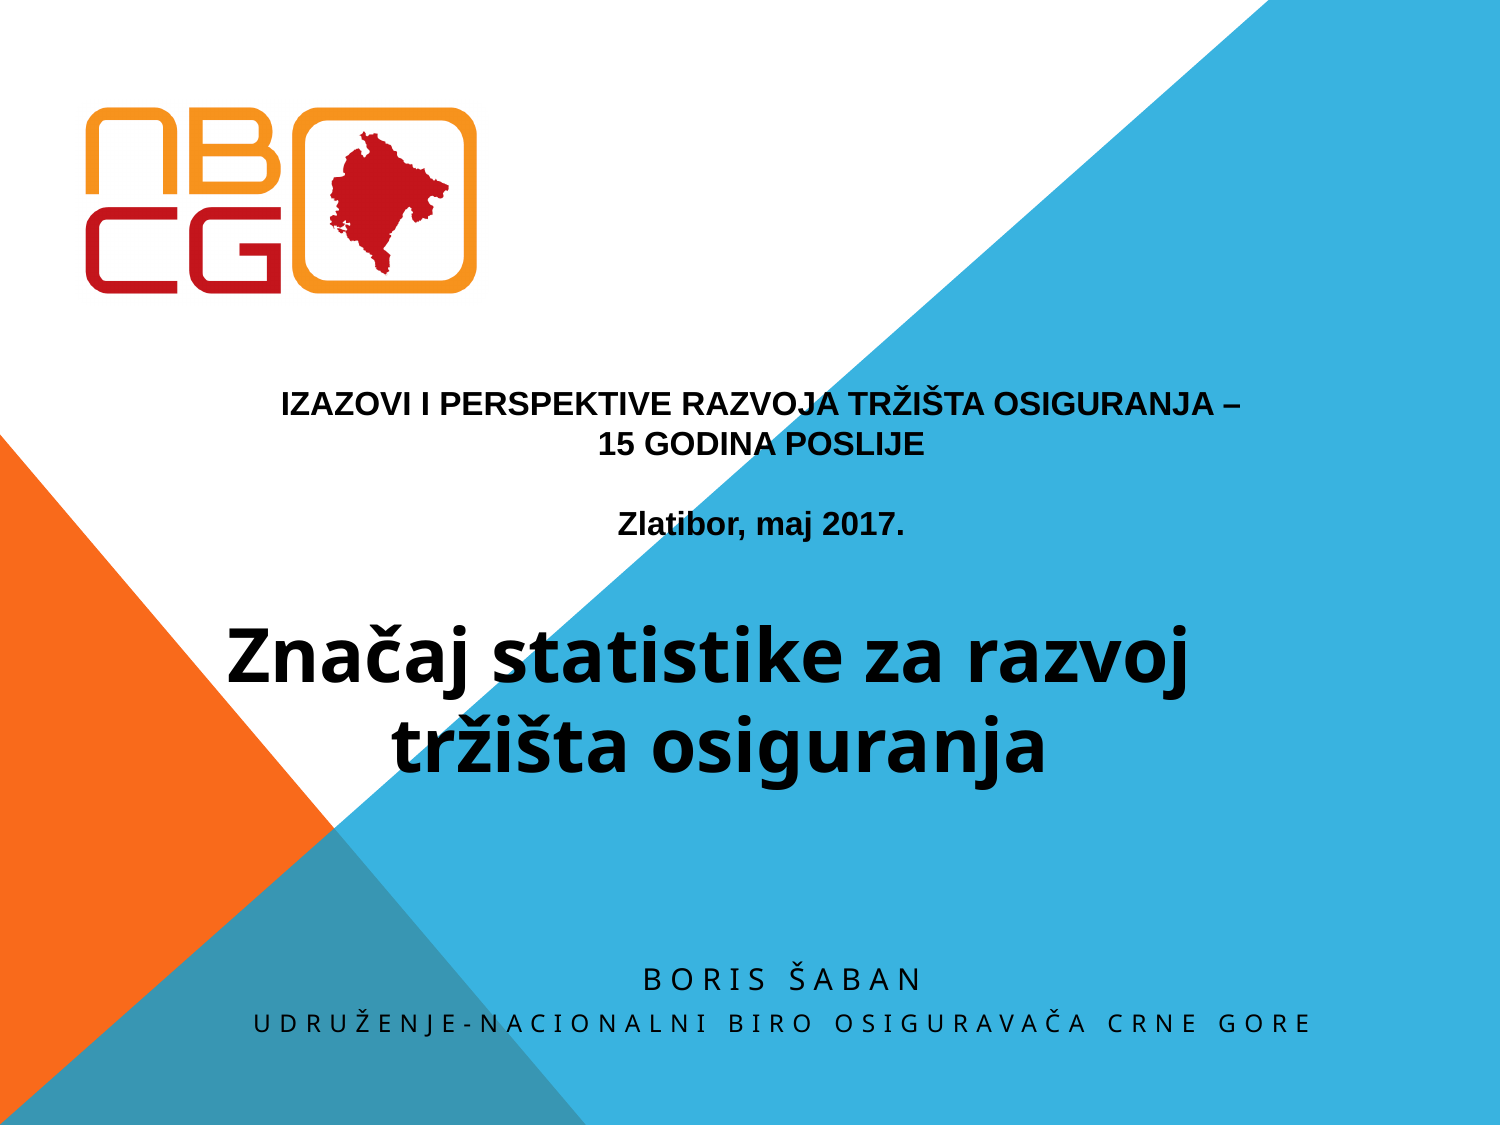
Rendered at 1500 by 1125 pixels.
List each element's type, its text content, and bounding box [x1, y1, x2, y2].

text_box IZAZOVI I PERSPEKTIVE RAZVOJA TRŽIŠTA OSIGURANJA – 15 GODINA POSLIJE Zlatibor, maj 2017. [149, 374, 1375, 550]
picture [74, 99, 489, 307]
subtitle Boris Šaban Udruženje-Nacionalni biro osiguravača Crne Gore [237, 887, 1325, 1075]
text_box Značaj statistike za razvoj tržišta osiguranja [88, 599, 1351, 795]
